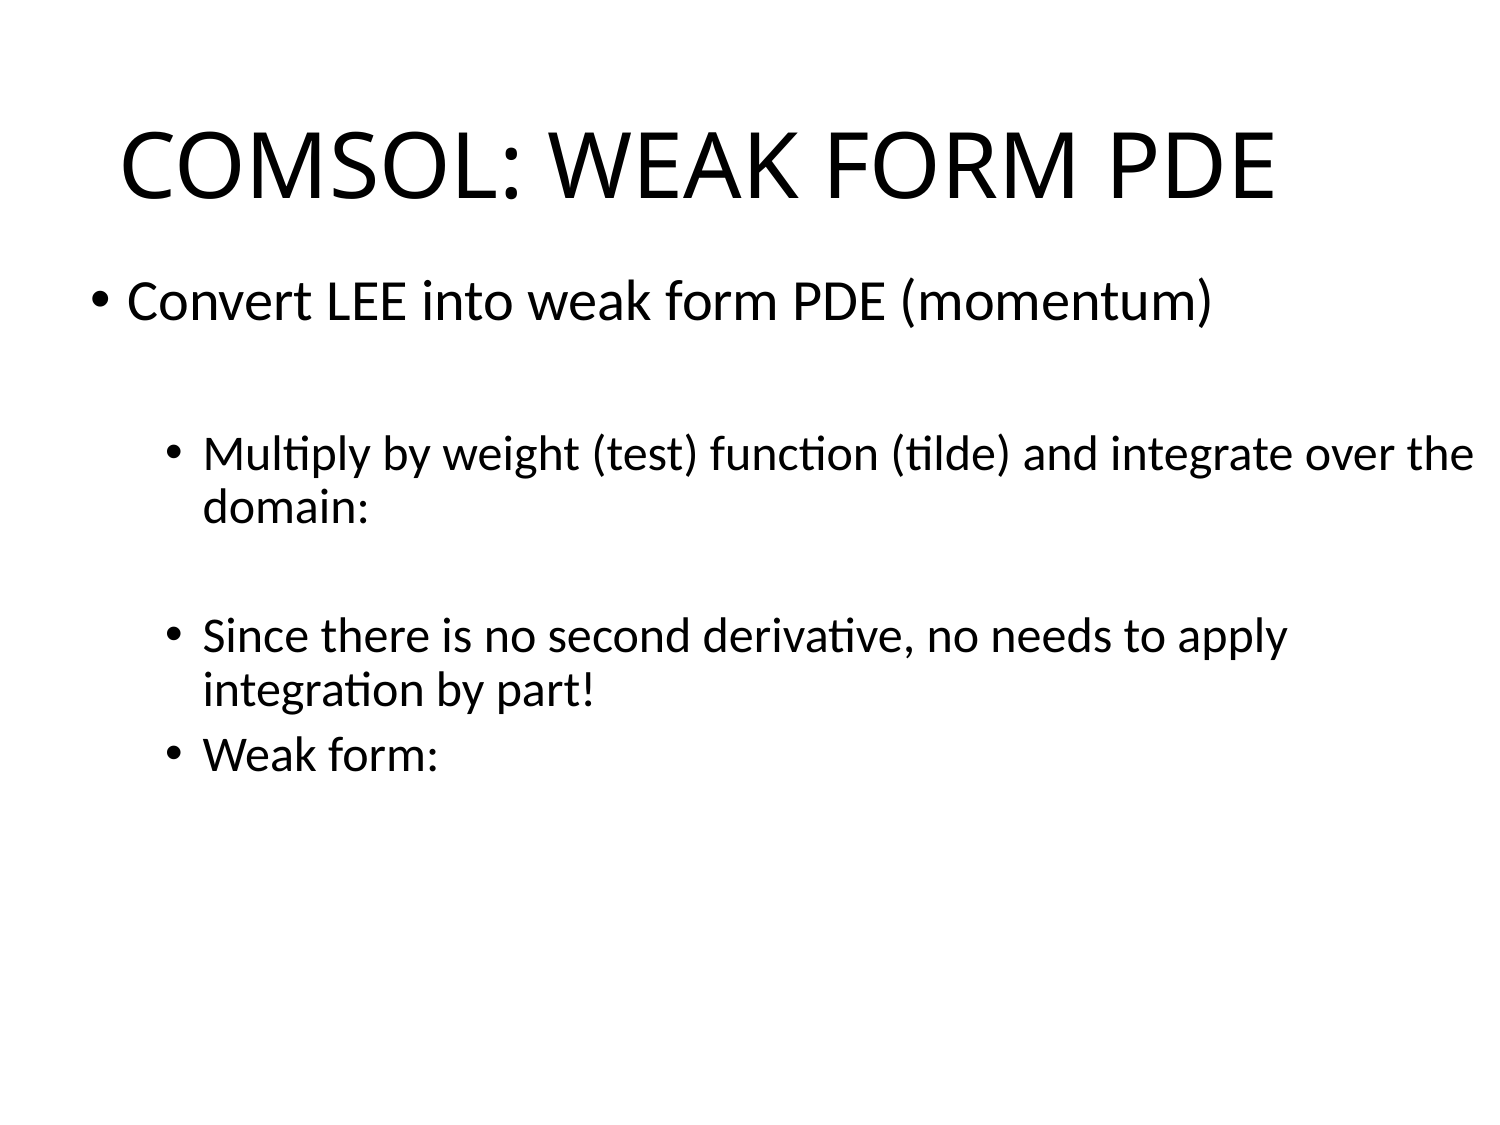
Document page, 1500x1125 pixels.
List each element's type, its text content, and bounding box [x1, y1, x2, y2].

title COMSOL: WEAK FORM PDE [103, 59, 1397, 278]
